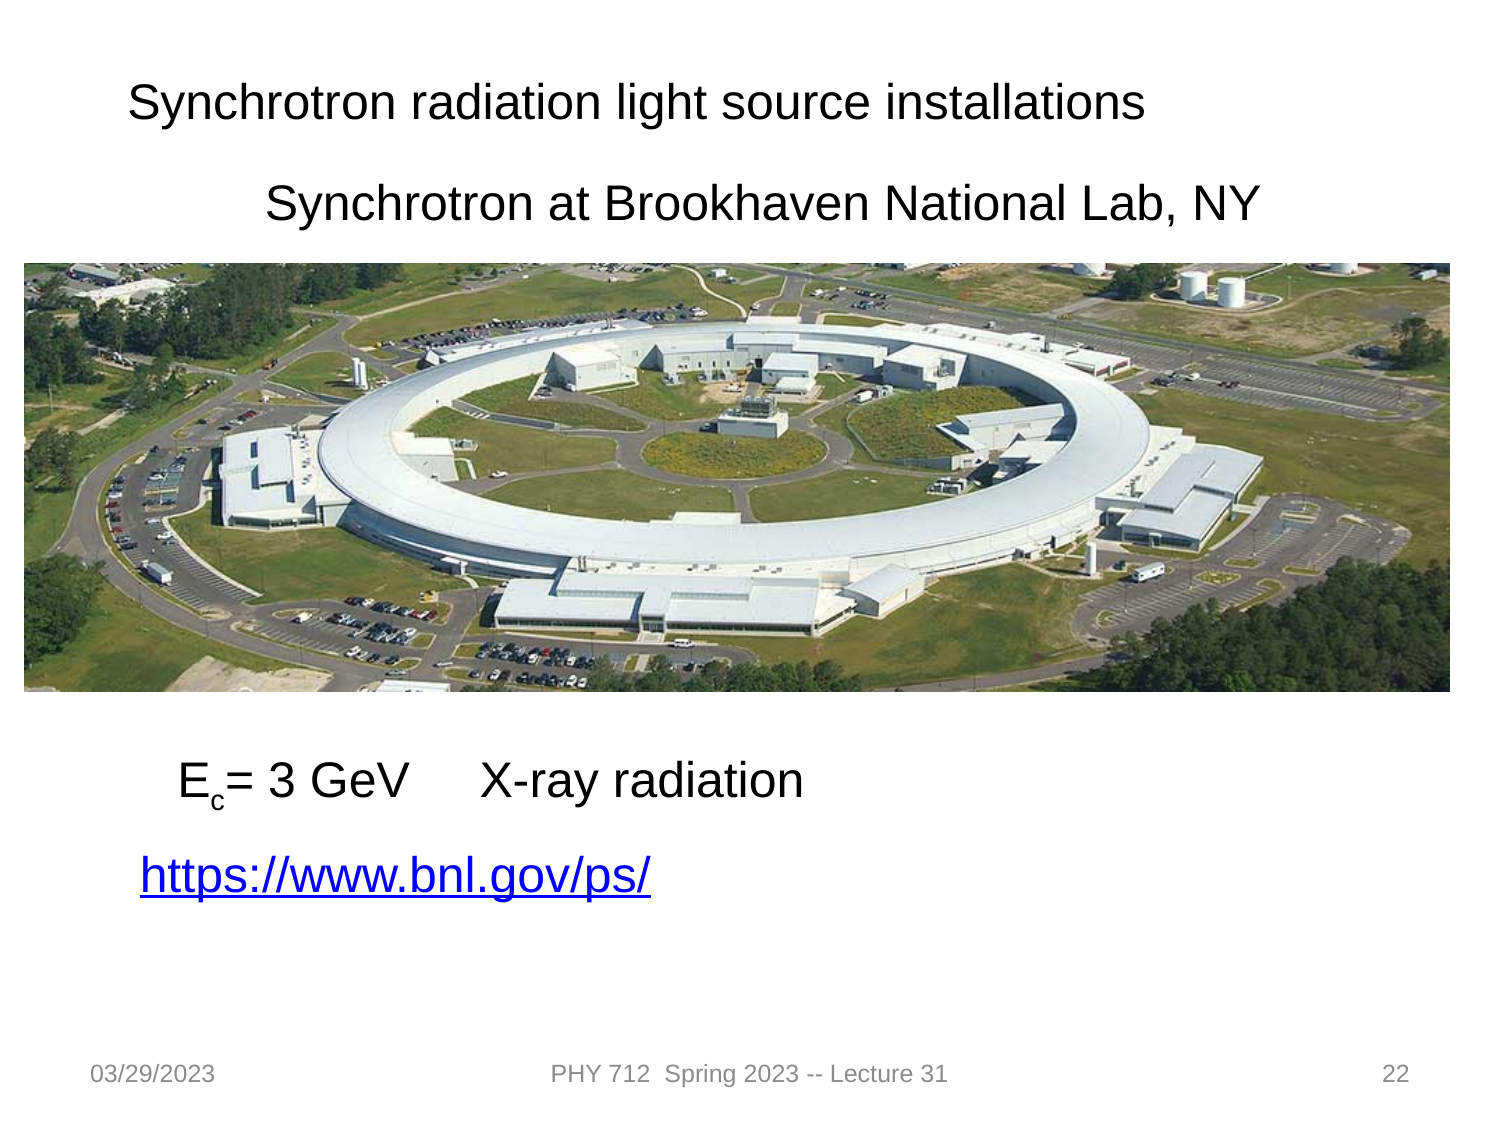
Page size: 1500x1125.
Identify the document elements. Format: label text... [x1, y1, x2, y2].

text_box Ec= 3 GeV X-ray radiation [162, 740, 1363, 824]
picture [24, 262, 1451, 693]
text_box Synchrotron radiation light source installations [112, 62, 1338, 138]
footer PHY 712 Spring 2023 -- Lecture 31 [512, 1042, 988, 1103]
text_box Synchrotron at Brookhaven National Lab, NY [249, 162, 1500, 238]
slide_number 22 [1074, 1042, 1425, 1103]
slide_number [75, 1042, 425, 1103]
text_box https://www.bnl.gov/ps/ [125, 835, 1213, 910]
